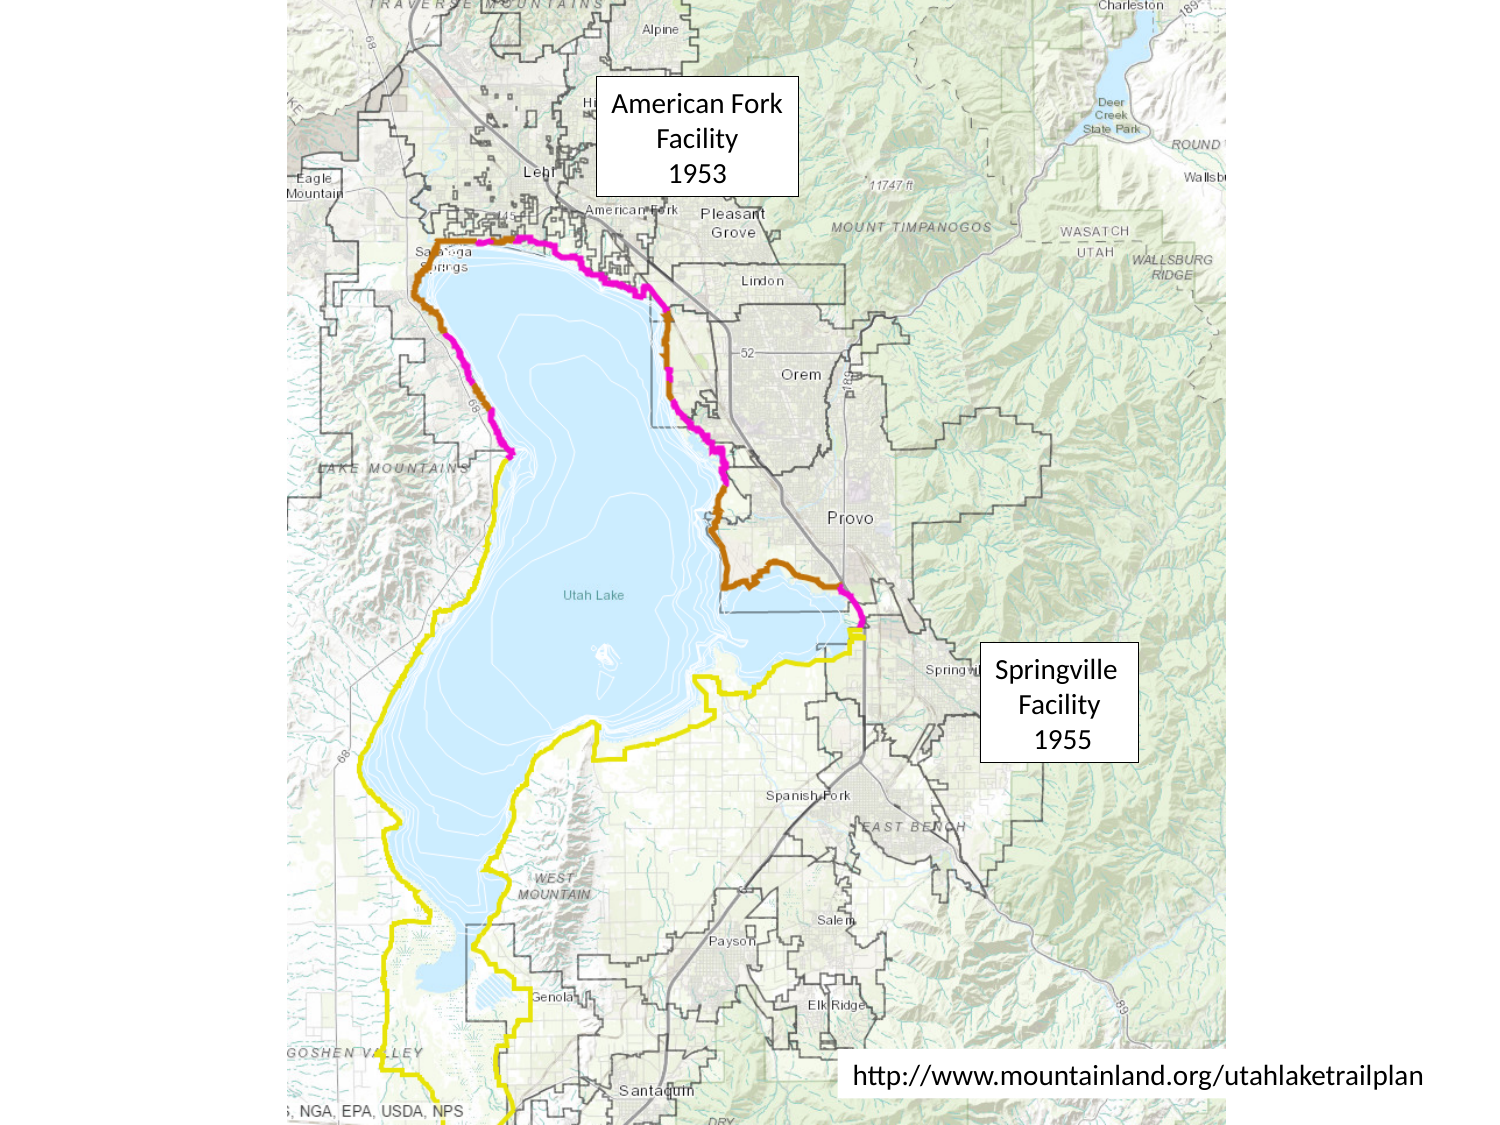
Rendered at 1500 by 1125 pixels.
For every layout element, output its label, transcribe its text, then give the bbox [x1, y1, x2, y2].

text_box http://www.mountainland.org/utahlaketrailplan [1226, 1048, 1439, 1099]
picture [287, 0, 1226, 1125]
